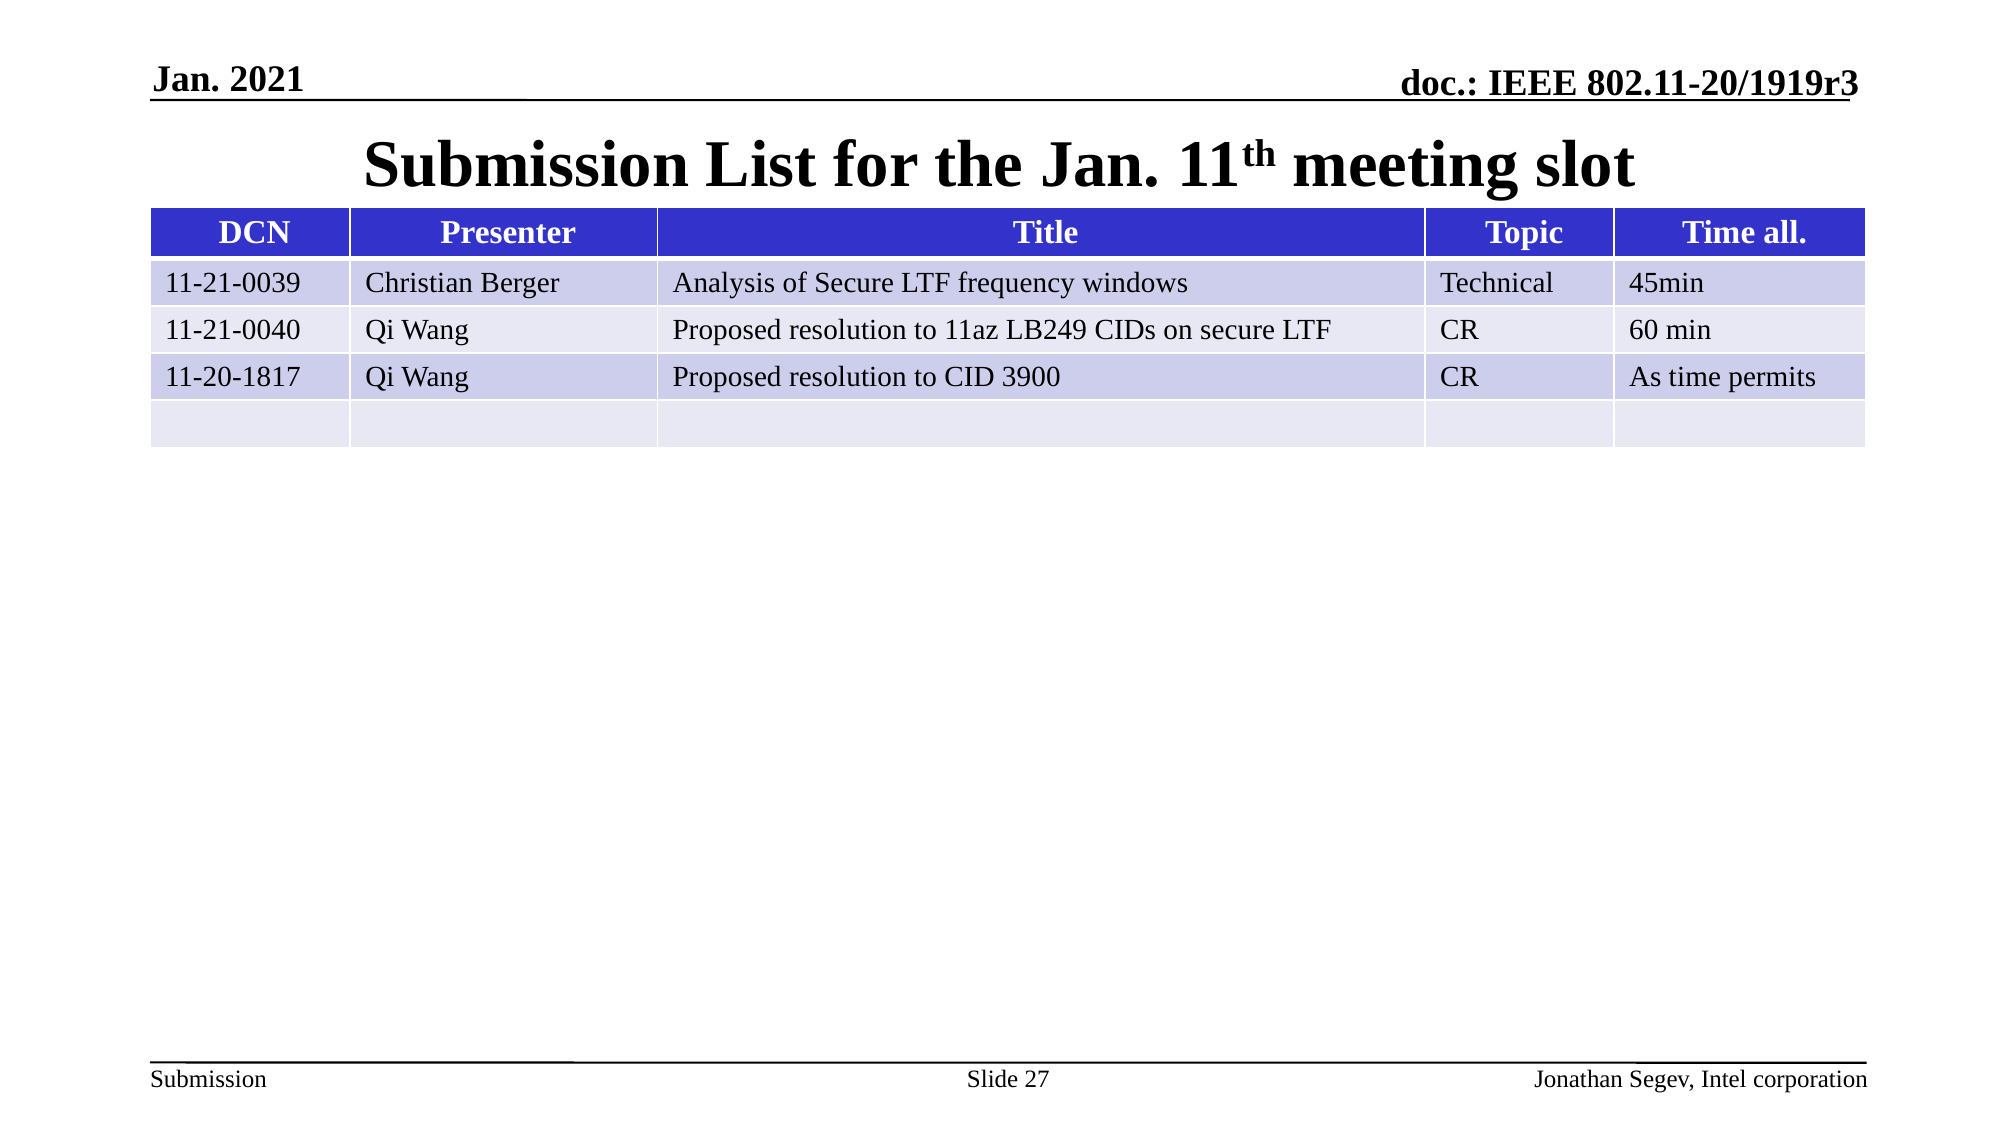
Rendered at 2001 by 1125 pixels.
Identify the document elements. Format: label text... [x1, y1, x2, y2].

table_header DCN [151, 208, 349, 256]
footer Jonathan Segev, Intel corporation [1171, 1061, 1869, 1093]
table_cell 11-21-0040 [151, 307, 349, 352]
table_cell As time permits [1615, 354, 1865, 399]
table_header Time all. [1615, 208, 1865, 256]
table_cell Christian Berger [351, 261, 657, 305]
table_header Presenter [351, 208, 657, 256]
table_cell Proposed resolution to 11az LB249 CIDs on secure LTF [658, 307, 1424, 352]
table_cell [351, 401, 657, 447]
table_cell Qi Wang [351, 354, 657, 399]
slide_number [152, 54, 563, 100]
table_cell Analysis of Secure LTF frequency windows [658, 261, 1424, 305]
table_cell 11-20-1817 [151, 354, 349, 399]
table_cell 11-21-0039 [151, 261, 349, 305]
table_header Topic [1426, 208, 1613, 256]
table_cell [658, 401, 1424, 447]
table_cell Qi Wang [351, 307, 657, 352]
table_cell [1615, 401, 1865, 447]
table_cell [151, 401, 349, 447]
table_header Title [658, 208, 1424, 256]
slide_number Slide 27 [950, 1061, 1067, 1123]
table_cell [1426, 401, 1613, 447]
table_cell Proposed resolution to CID 3900 [658, 354, 1424, 399]
table_cell 45min [1615, 261, 1865, 305]
title Submission List for the Jan. 11th meeting slot [149, 112, 1850, 206]
table_cell 60 min [1615, 307, 1865, 352]
table_cell CR [1426, 354, 1613, 399]
table_cell Technical [1426, 261, 1613, 305]
table_cell CR [1426, 307, 1613, 352]
